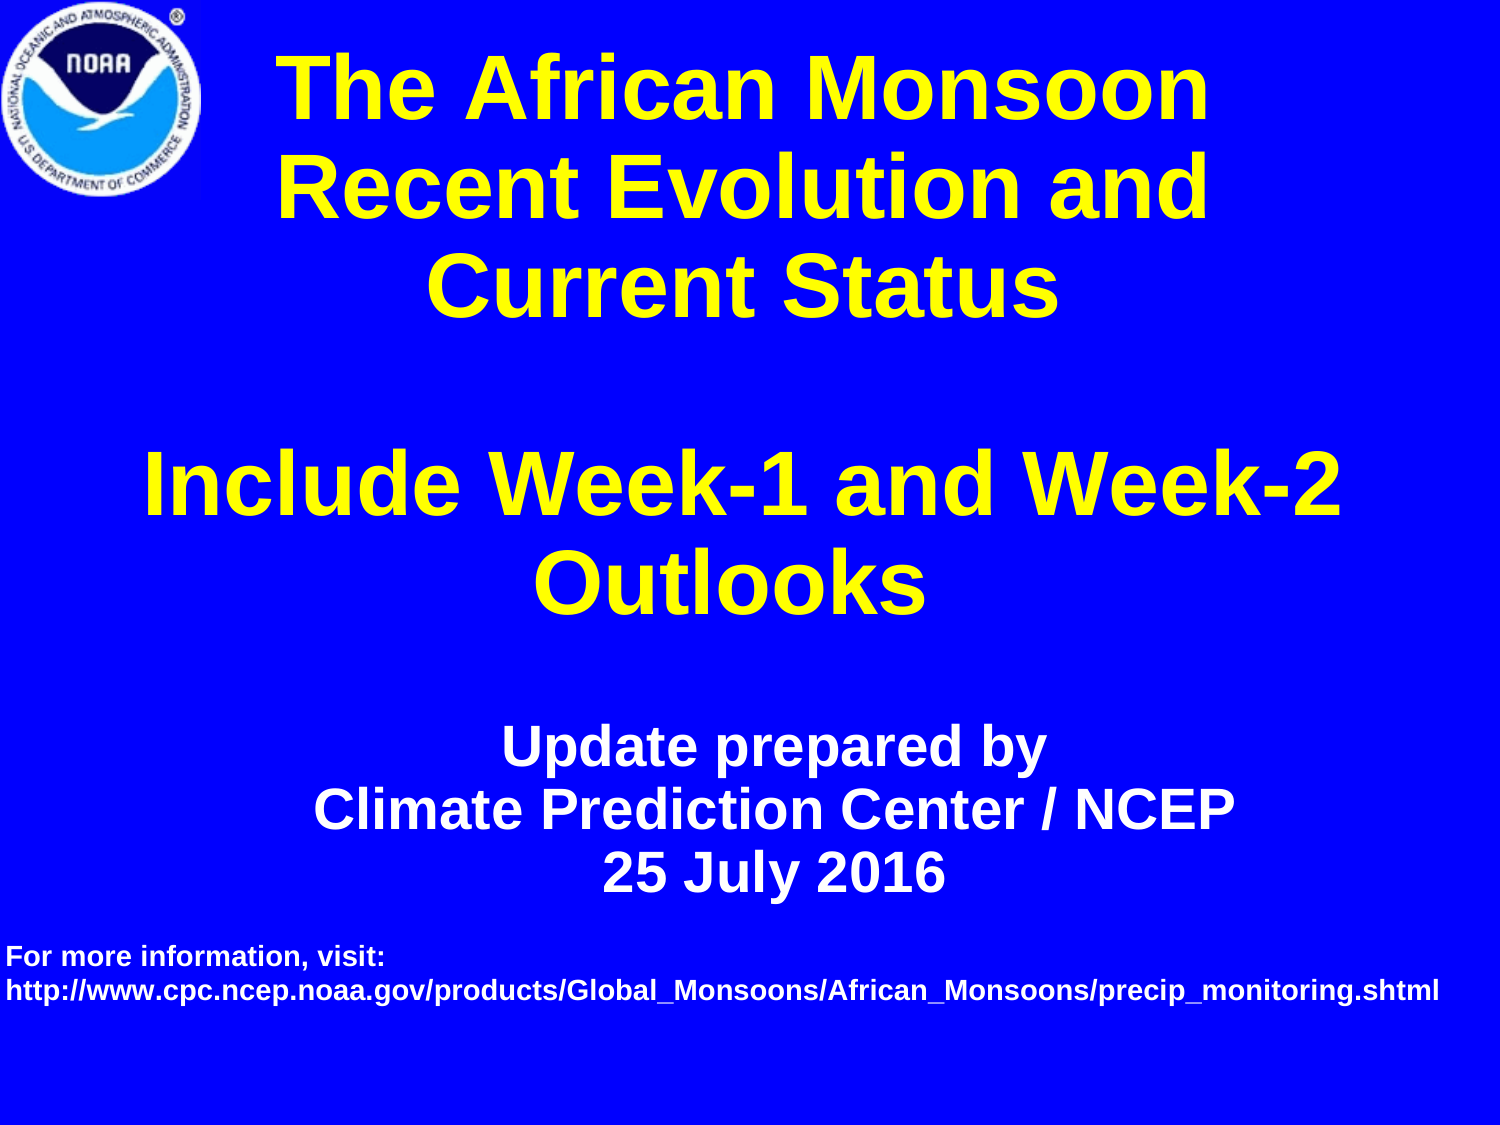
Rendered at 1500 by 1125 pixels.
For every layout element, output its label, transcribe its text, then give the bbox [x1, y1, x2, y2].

picture [0, 0, 200, 200]
title The African Monsoon Recent Evolution and Current Status Include Week-1 and Week-2 Outlooks [112, 37, 1375, 638]
text_box Update prepared by Climate Prediction Center / NCEP 25 July 2016 [275, 708, 1275, 913]
text_box For more information, visit: http://www.cpc.ncep.noaa.gov/products/Global_Monsoons/African_Monsoons/precip_monitoring.shtml [0, 929, 1457, 1015]
